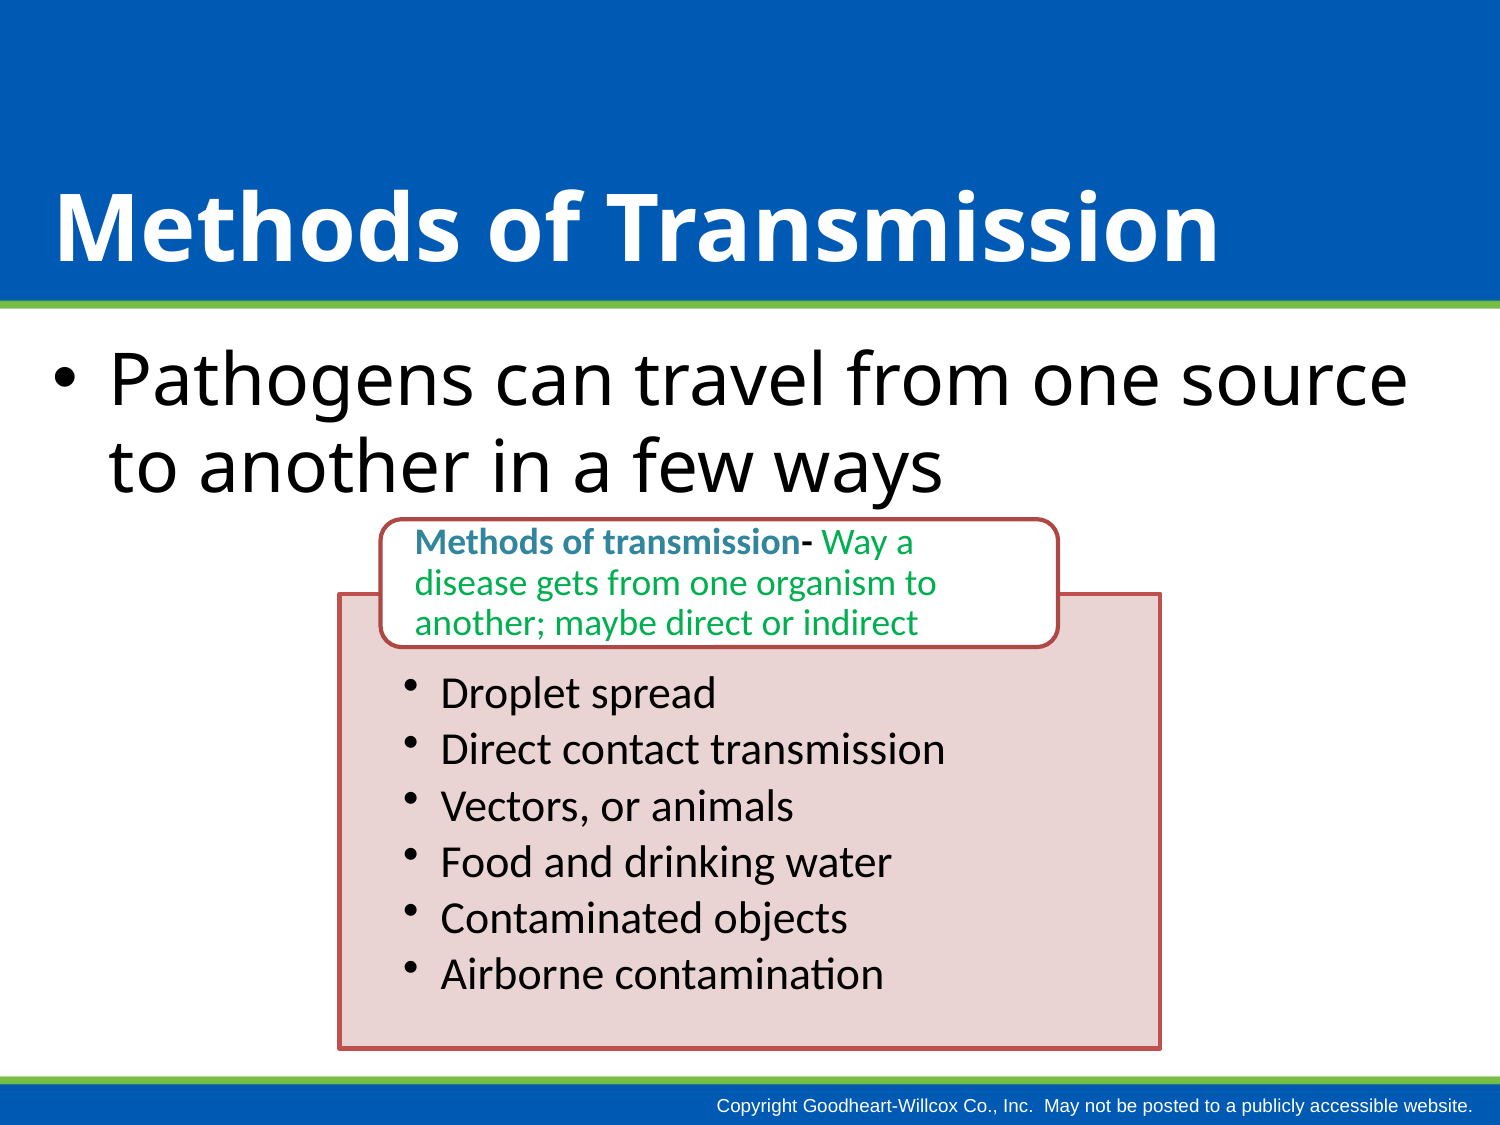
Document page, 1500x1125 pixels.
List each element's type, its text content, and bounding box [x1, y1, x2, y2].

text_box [339, 517, 1161, 1051]
picture [0, 0, 1500, 1125]
list Pathogens can travel from one source to another in a few ways [37, 324, 1463, 518]
title Methods of Transmission [37, 39, 1463, 288]
